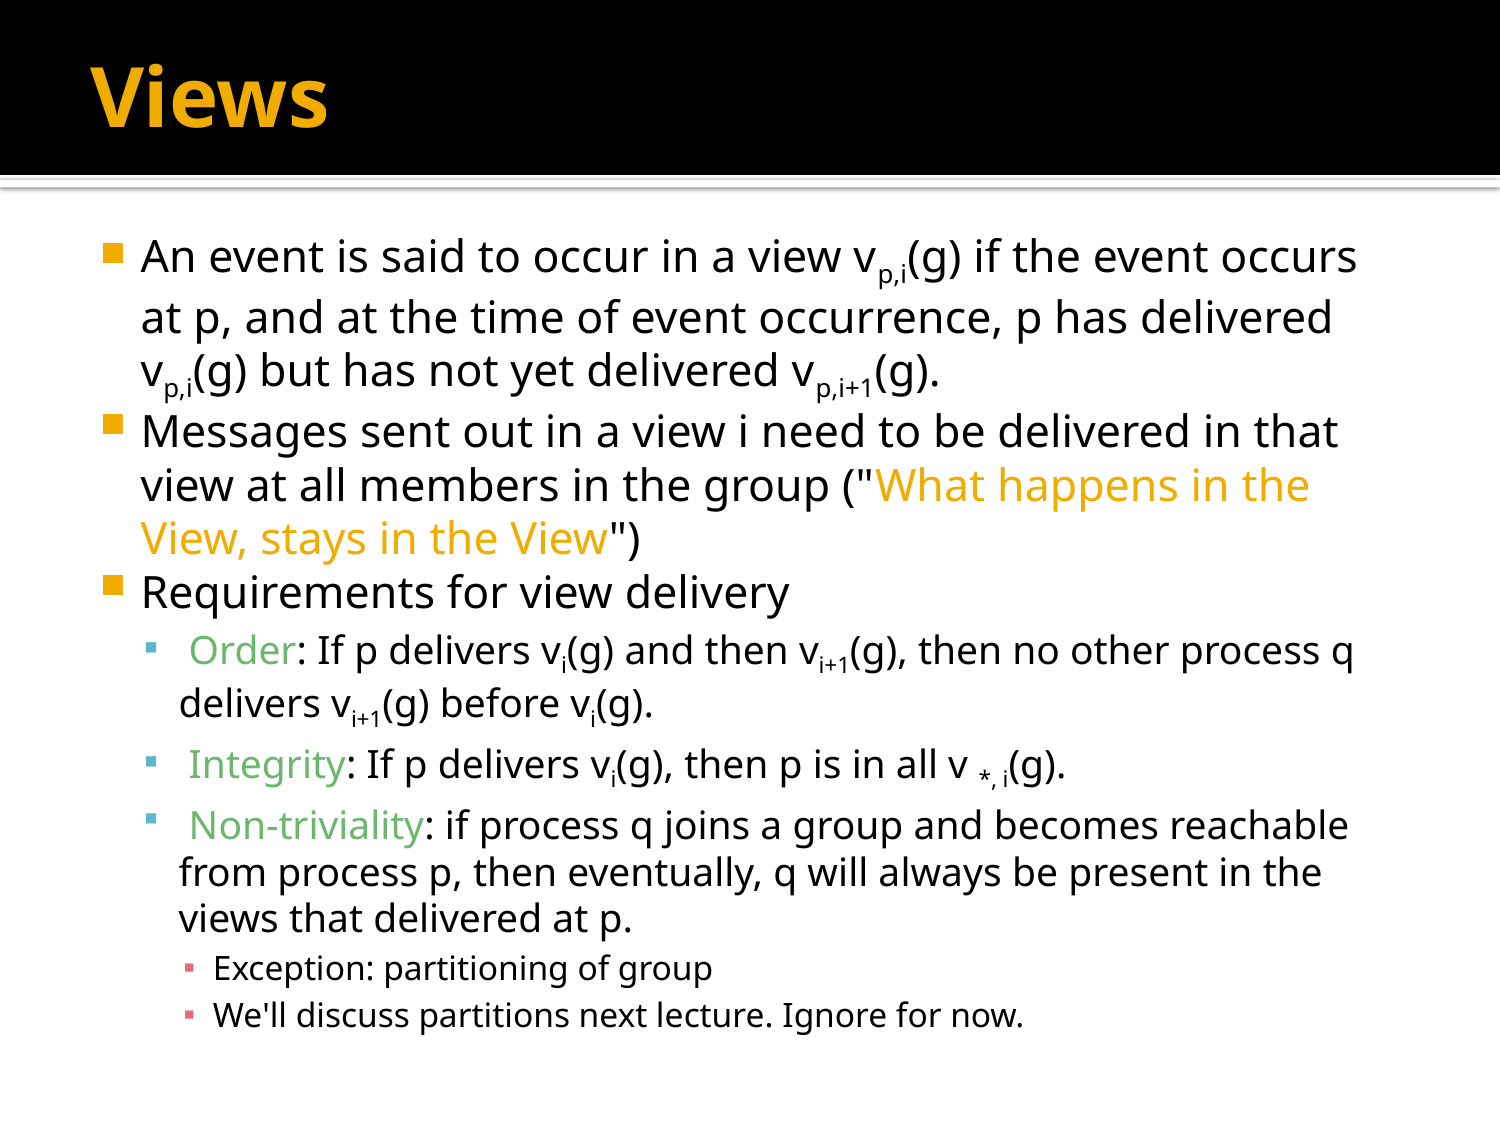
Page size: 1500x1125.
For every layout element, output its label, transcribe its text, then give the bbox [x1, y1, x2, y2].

title Views [75, 12, 1425, 175]
list An event is said to occur in a view vp,i(g) if the event occurs at p, and at the time of event occurrence, p has delivered vp,i(g) but has not yet delivered vp,i+1(g). Messages sent out in a view i need to be delivered in that view at all members in the group ("What happens in the View, stays in the View") Requirements for view delivery Order: If p delivers vi(g) and then vi+1(g), then no other process q delivers vi+1(g) before vi(g). Integrity: If p delivers vi(g), then p is in all v *, i(g). Non-triviality: if process q joins a group and becomes reachable from process p, then eventually, q will always be present in the views that delivered at p. Exception: partitioning of group We'll discuss partitions next lecture. Ignore for now. [75, 212, 1425, 1050]
